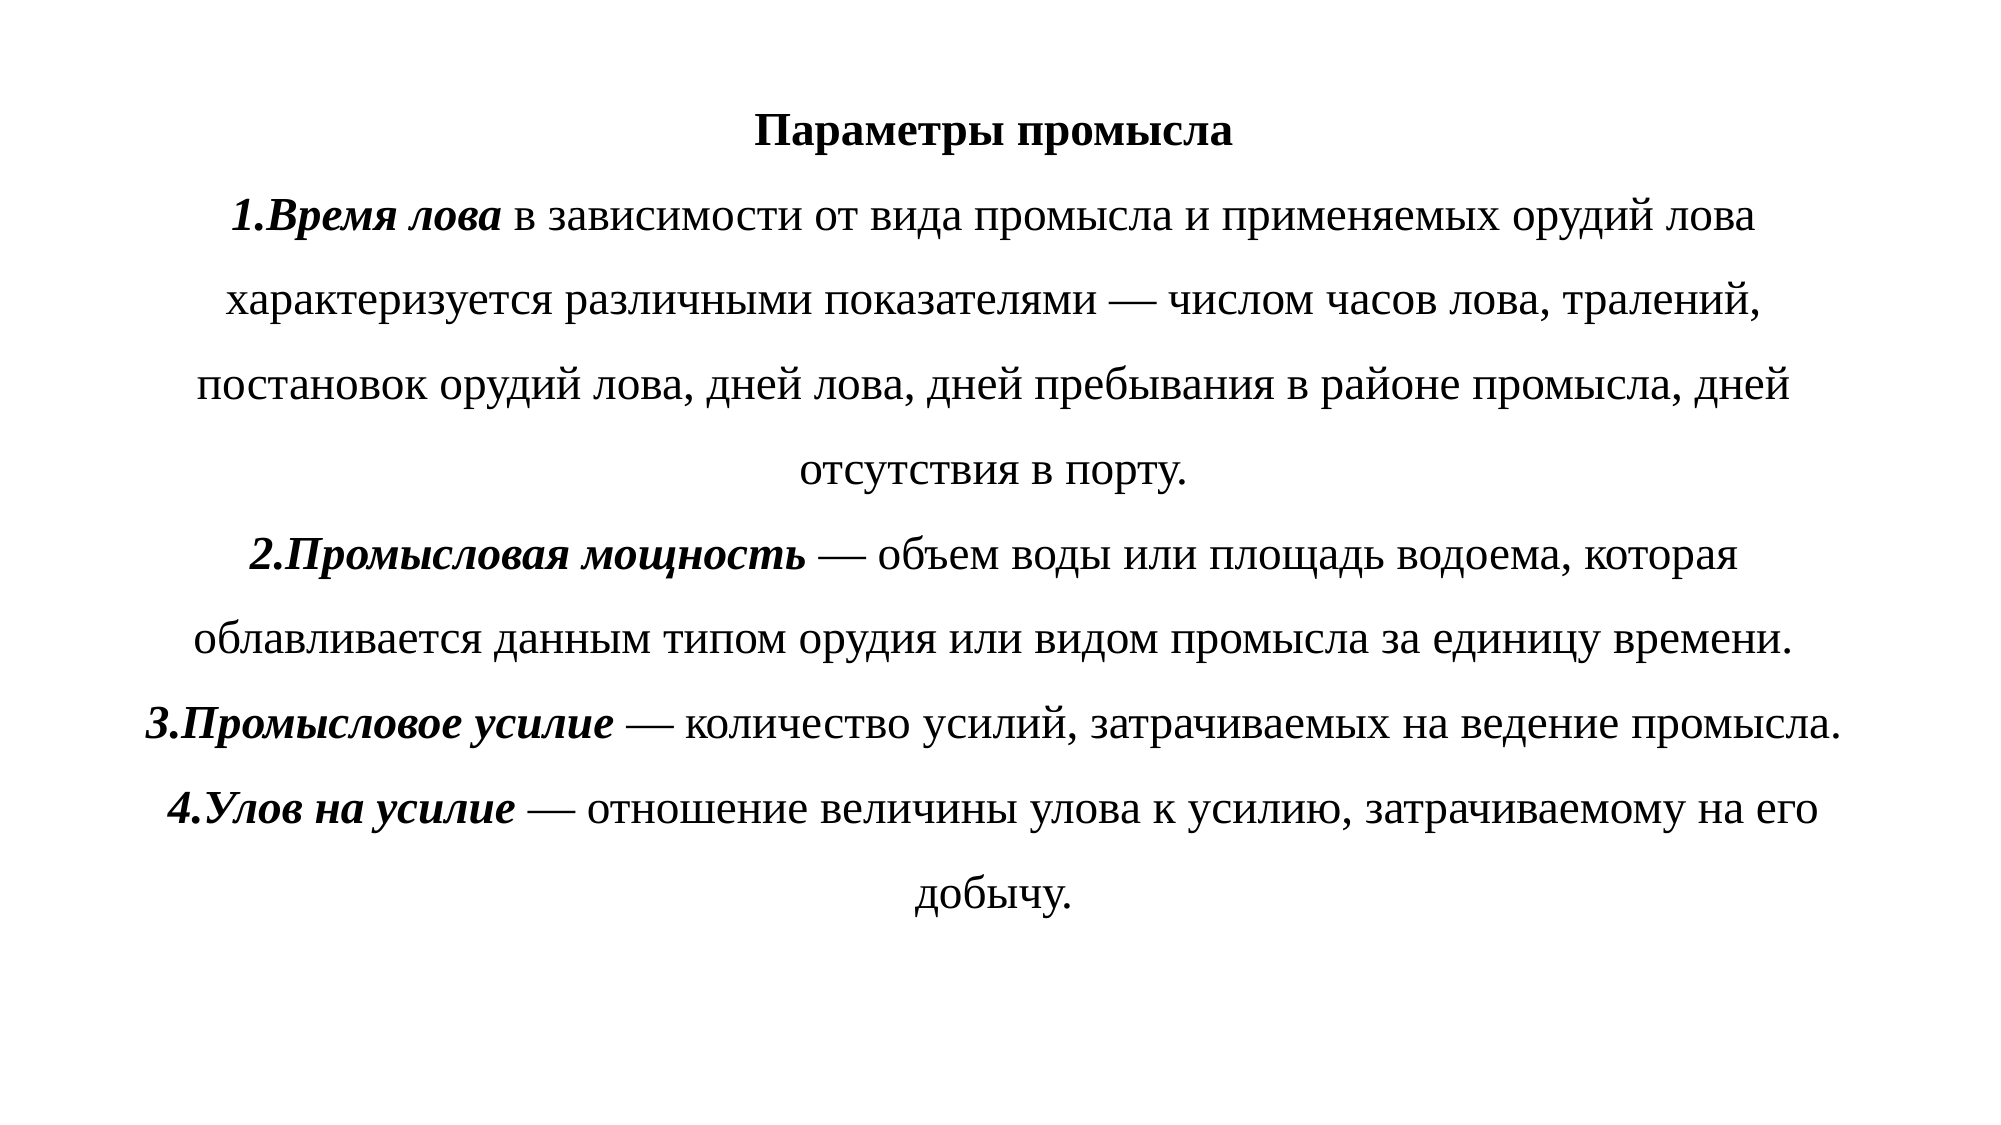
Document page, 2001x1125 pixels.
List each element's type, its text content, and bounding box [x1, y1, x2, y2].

list Параметры промысла 1.Время лова в зависимости от вида промысла и применяемых орудий лова характеризуется различными показателями — числом часов лова, тралений, постановок орудий лова, дней лова, дней пребывания в районе промысла, дней отсутствия в порту. 2.Промысловая мощность — объем воды или площадь водоема, которая облавливается данным типом орудия или видом промысла за единицу времени. 3.Промысловое усилие — количество усилий, затрачиваемых на ведение промысла. 4.Улов на усилие — отношение величины улова к усилию, затрачиваемому на его добычу. [125, 62, 1863, 1014]
